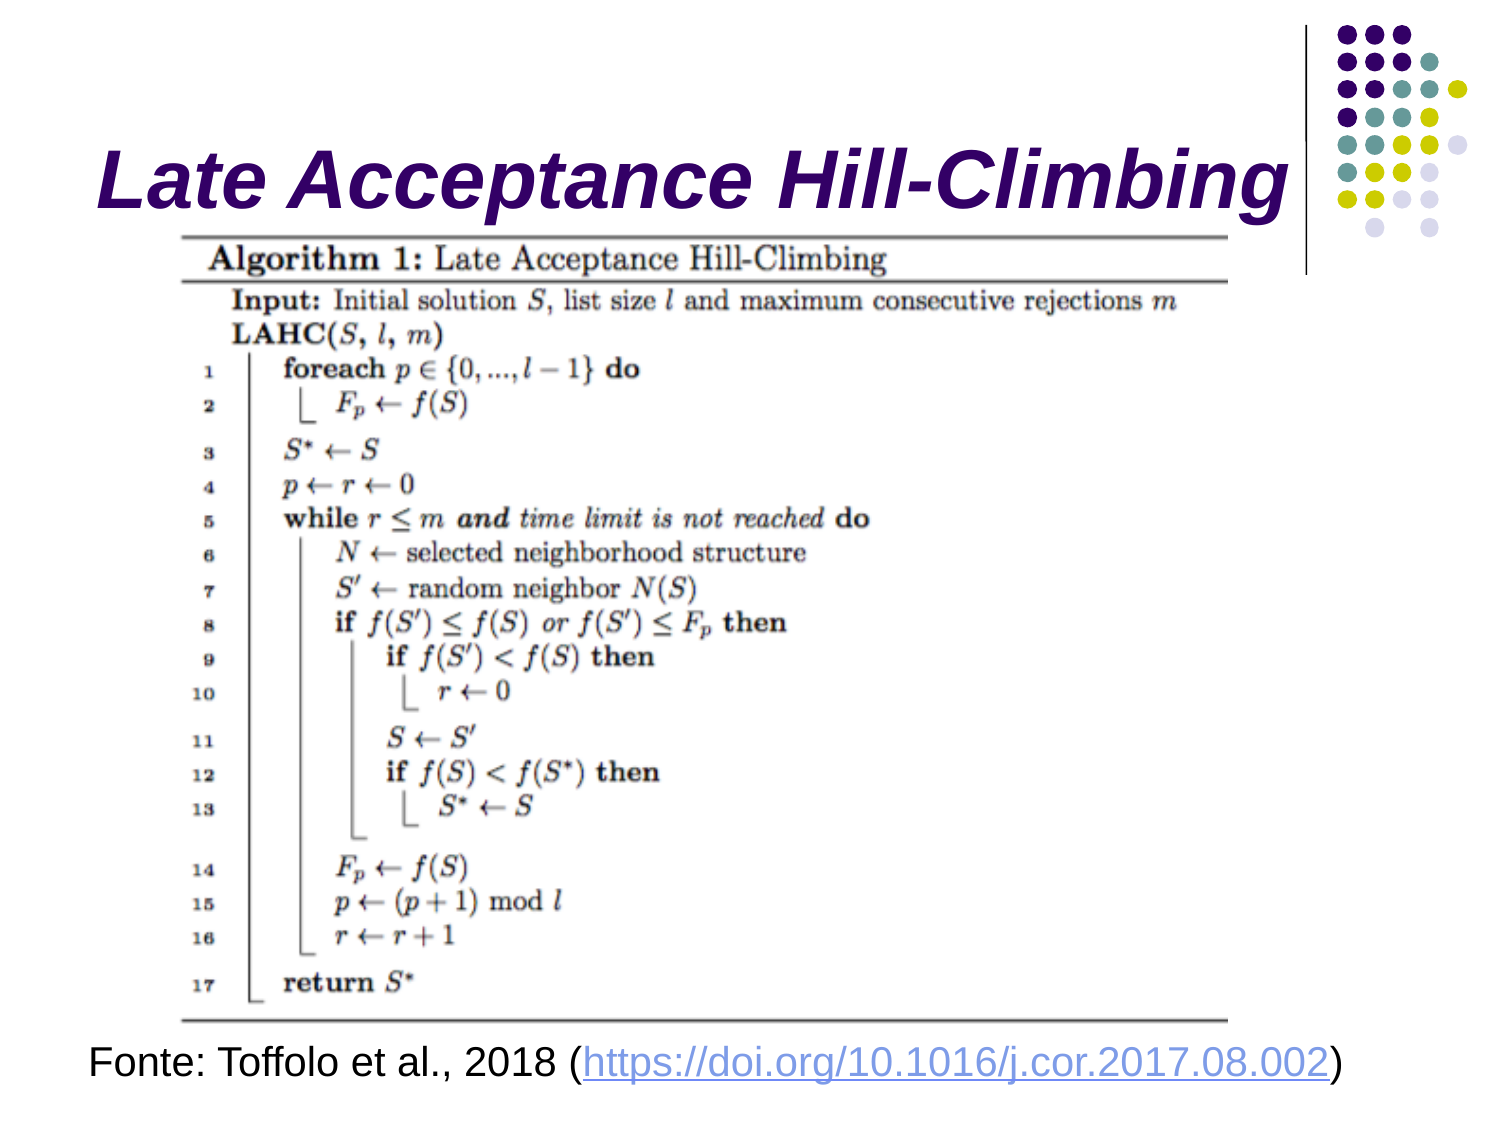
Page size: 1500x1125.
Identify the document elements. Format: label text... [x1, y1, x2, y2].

list Fonte: Toffolo et al., 2018 (https://doi.org/10.1016/j.cor.2017.08.002) [73, 1027, 1424, 1105]
title Late Acceptance Hill-Climbing [75, 20, 1313, 233]
picture [171, 228, 1228, 1035]
